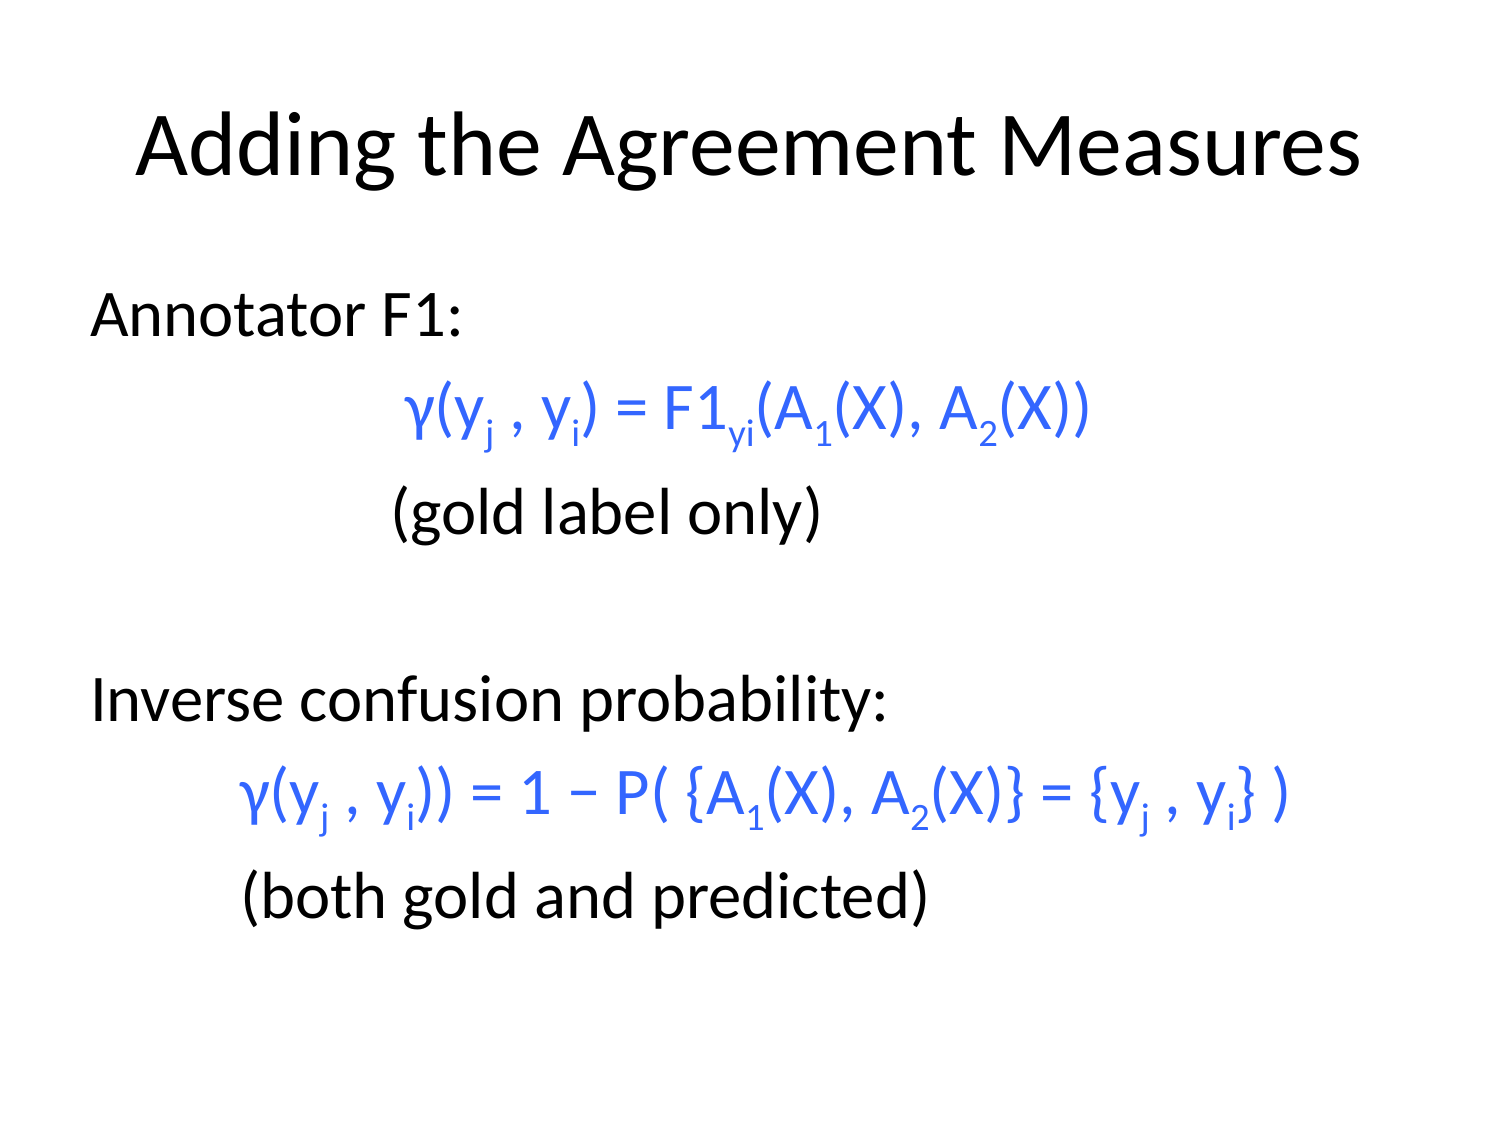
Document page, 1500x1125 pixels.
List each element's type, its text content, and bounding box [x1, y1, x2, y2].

list Annotator F1: γ(yj , yi) = F1yi(A1(X), A2(X)) (gold label only) Inverse confusion probability: γ(yj , yi)) = 1 − P( {A1(X), A2(X)} = {yj , yi} ) (both gold and predicted) [75, 262, 1425, 940]
title Adding the Agreement Measures [75, 37, 1425, 241]
